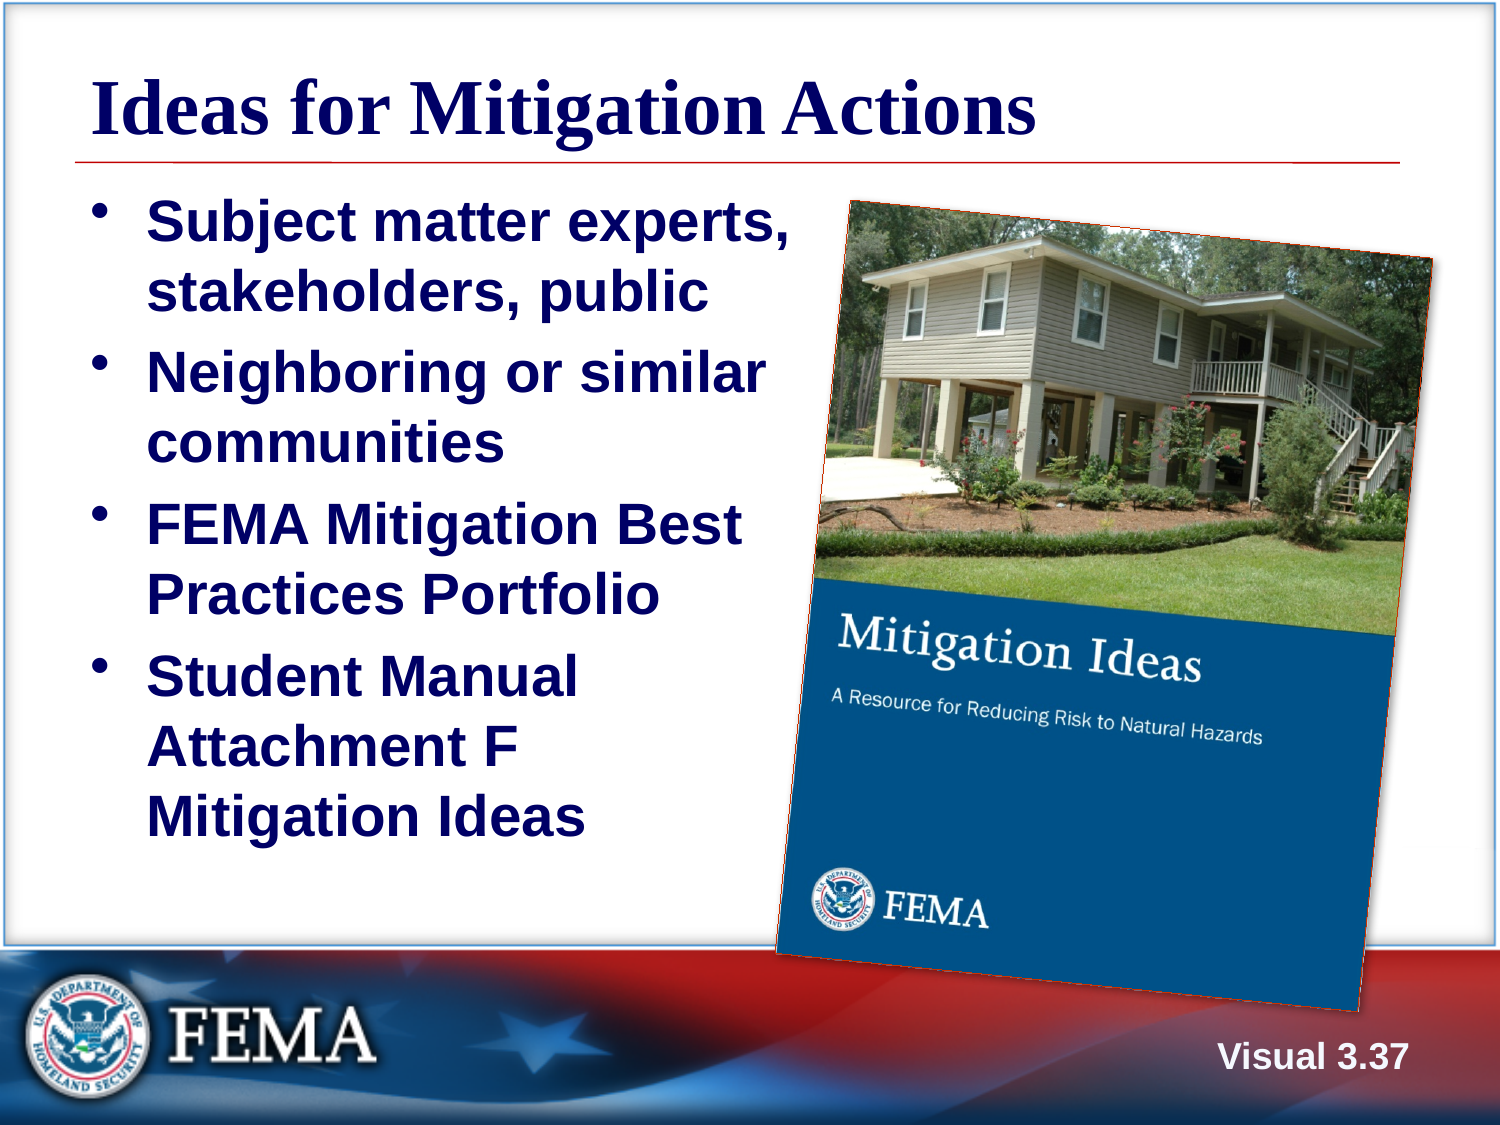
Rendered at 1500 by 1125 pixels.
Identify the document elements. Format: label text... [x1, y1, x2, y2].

list Subject matter experts, stakeholders, public Neighboring or similar communities FEMA Mitigation Best Practices Portfolio Student Manual Attachment F Mitigation Ideas [74, 175, 826, 938]
title Ideas for Mitigation Actions [74, 49, 1426, 156]
picture [0, 0, 1500, 1125]
slide_number Visual 3.36 [1074, 1024, 1425, 1103]
